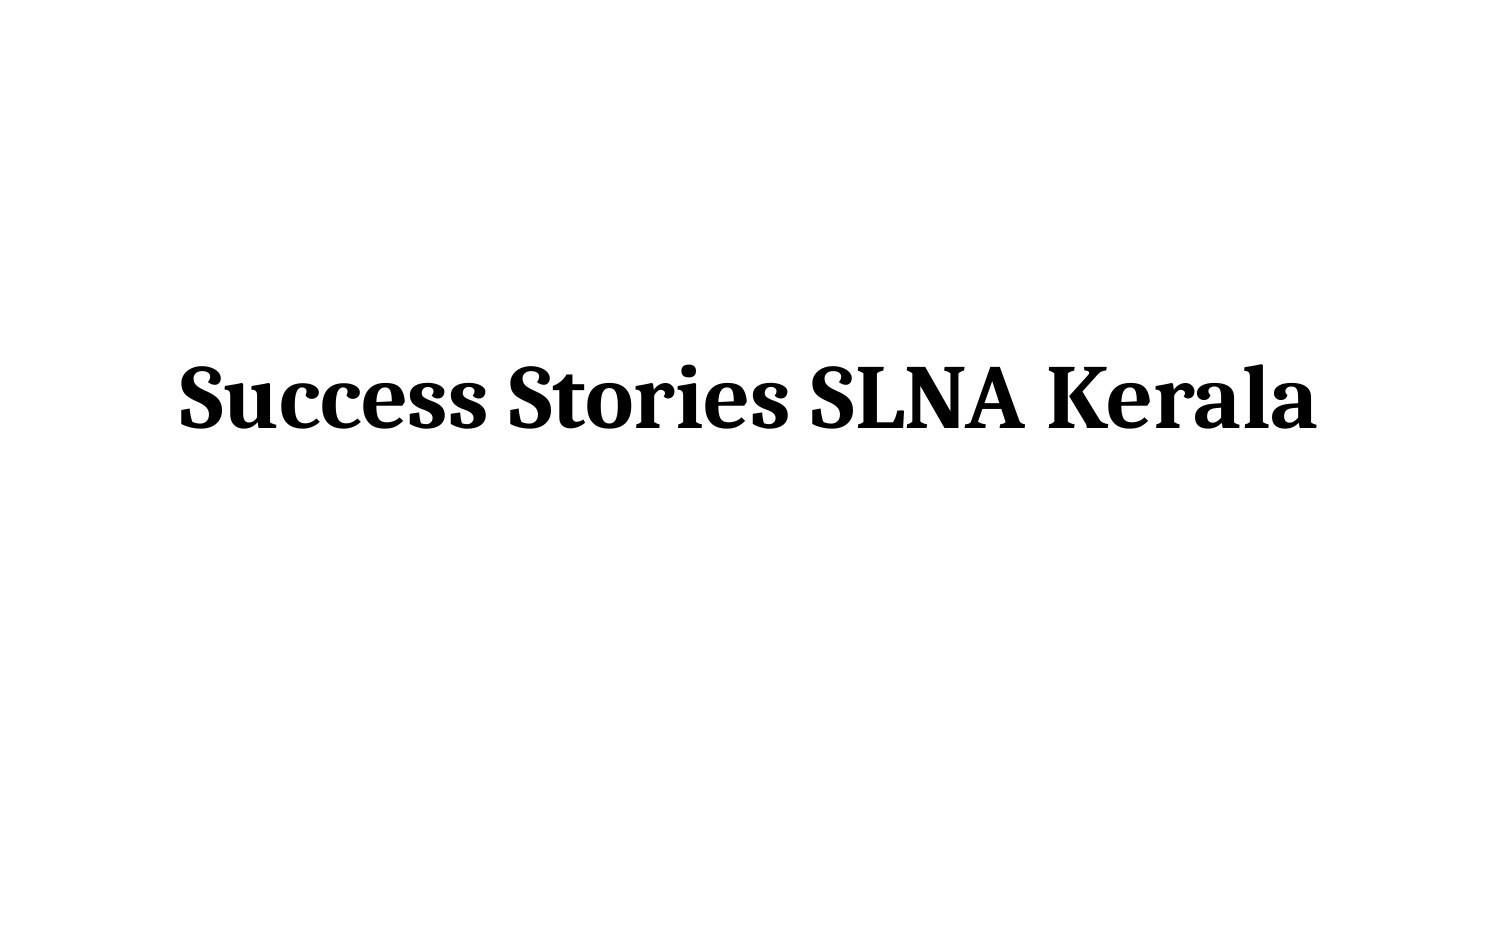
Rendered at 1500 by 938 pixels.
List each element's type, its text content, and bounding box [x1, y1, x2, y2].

title Success Stories SLNA Kerala [112, 291, 1388, 493]
